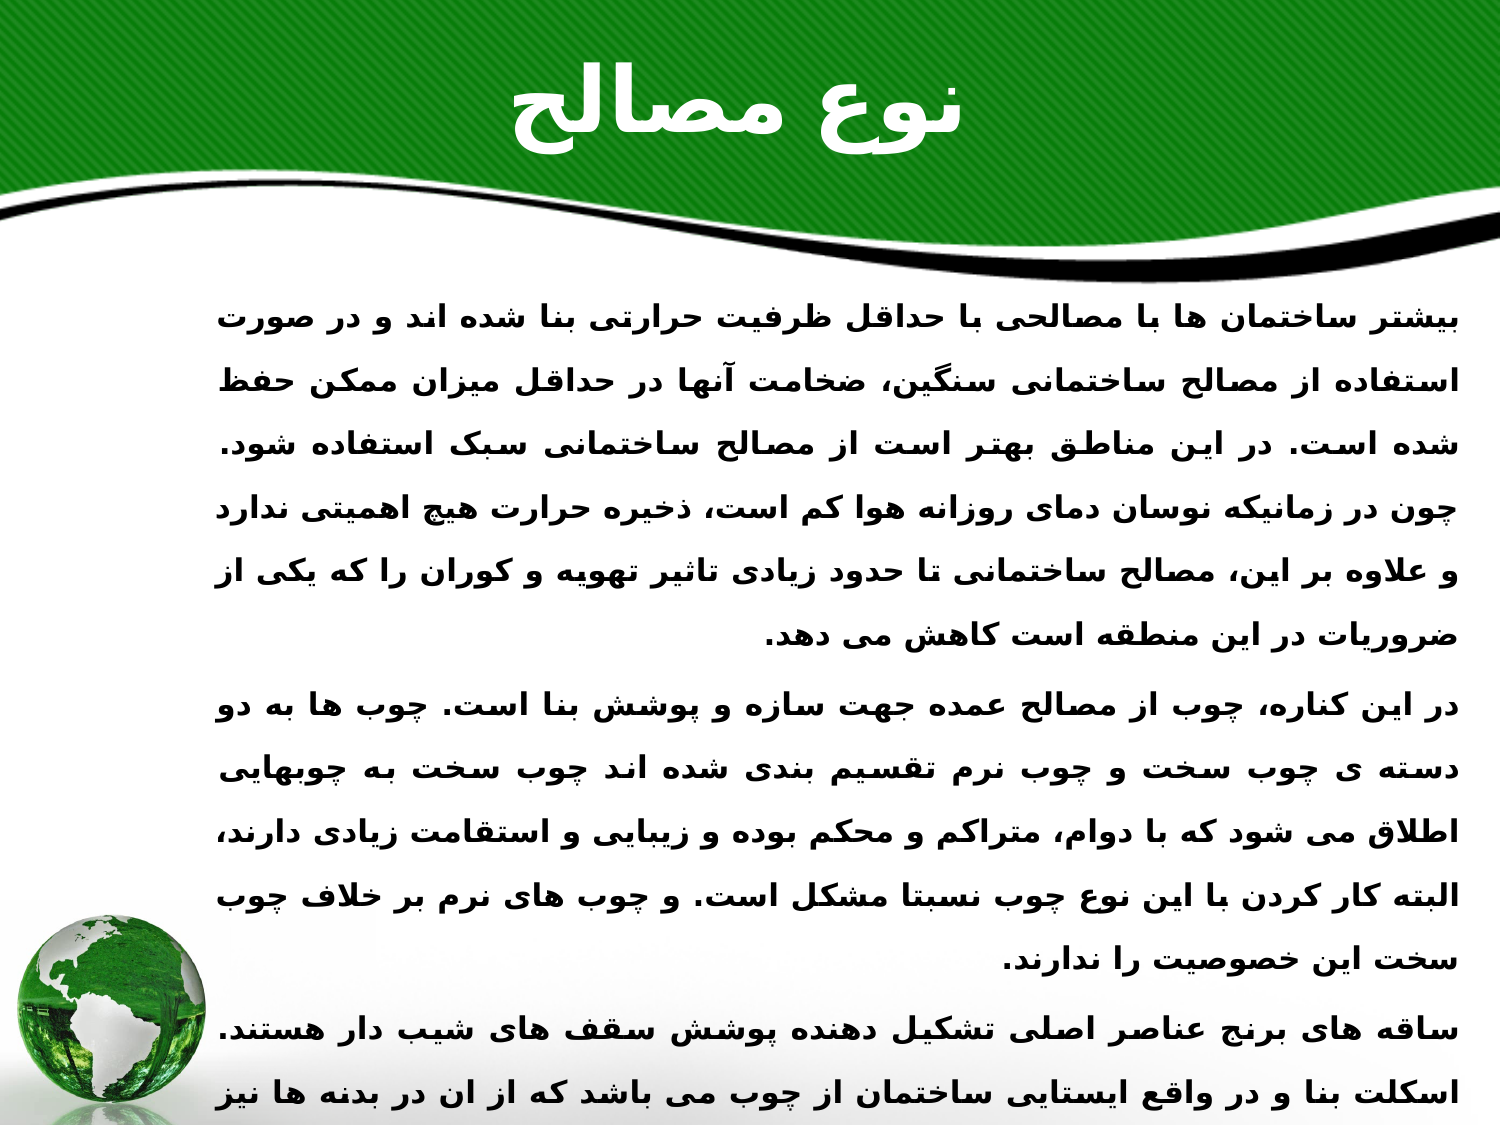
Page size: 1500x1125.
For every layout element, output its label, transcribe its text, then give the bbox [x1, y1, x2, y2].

picture [0, 0, 1500, 1125]
title نوع مصالح [37, 8, 1463, 183]
list بیشتر ساختمان ها با مصالحی با حداقل ظرفیت حرارتی بنا شده اند و در صورت استفاده از مصالح ساختمانی سنگین، ضخامت آنها در حداقل میزان ممکن حفظ شده است. در این مناطق بهتر است از مصالح ساختمانی سبک استفاده شود. چون در زمانیکه نوسان دمای روزانه هوا کم است، ذخیره حرارت هیچ اهمیتی ندارد و علاوه بر این، مصالح ساختمانی تا حدود زیادی تاثیر تهویه و کوران را که یکی از ضروریات در این منطقه است کاهش می دهد. در این کناره، چوب از مصالح عمده جهت سازه و پوشش بنا است. چوب ها به دو دسته ی چوب سخت و چوب نرم تقسیم بندی شده اند چوب سخت به چوبهایی اطلاق می شود که با دوام، متراکم و محکم بوده و زیبایی و استقامت زیادی دارند، البته کار کردن با این نوع چوب نسبتا مشکل است. و چوب های نرم بر خلاف چوب سخت این خصوصیت را ندارند. ساقه های برنج عناصر اصلی تشکیل دهنده پوشش سقف های شیب دار هستند. اسکلت بنا و در واقع ایستایی ساختمان از چوب می باشد که از ان در بدنه ها نیز استفاده می شود و پوشش نهایی آن با خشت است و گل اندود می شود و از مصالح دیگری همچون سنگ، خشت و سفال نیز در کنار ساختمانهای تماما چوبی استفاده شده است. همانطور که گفته شد تمامی مصالح به کار رفته در بنا از مصالح موجود در محل می باشد که موجب کاهش انرژی در حمل و نقل مصالح از نقاط دیگر شده است. [200, 262, 1475, 1088]
